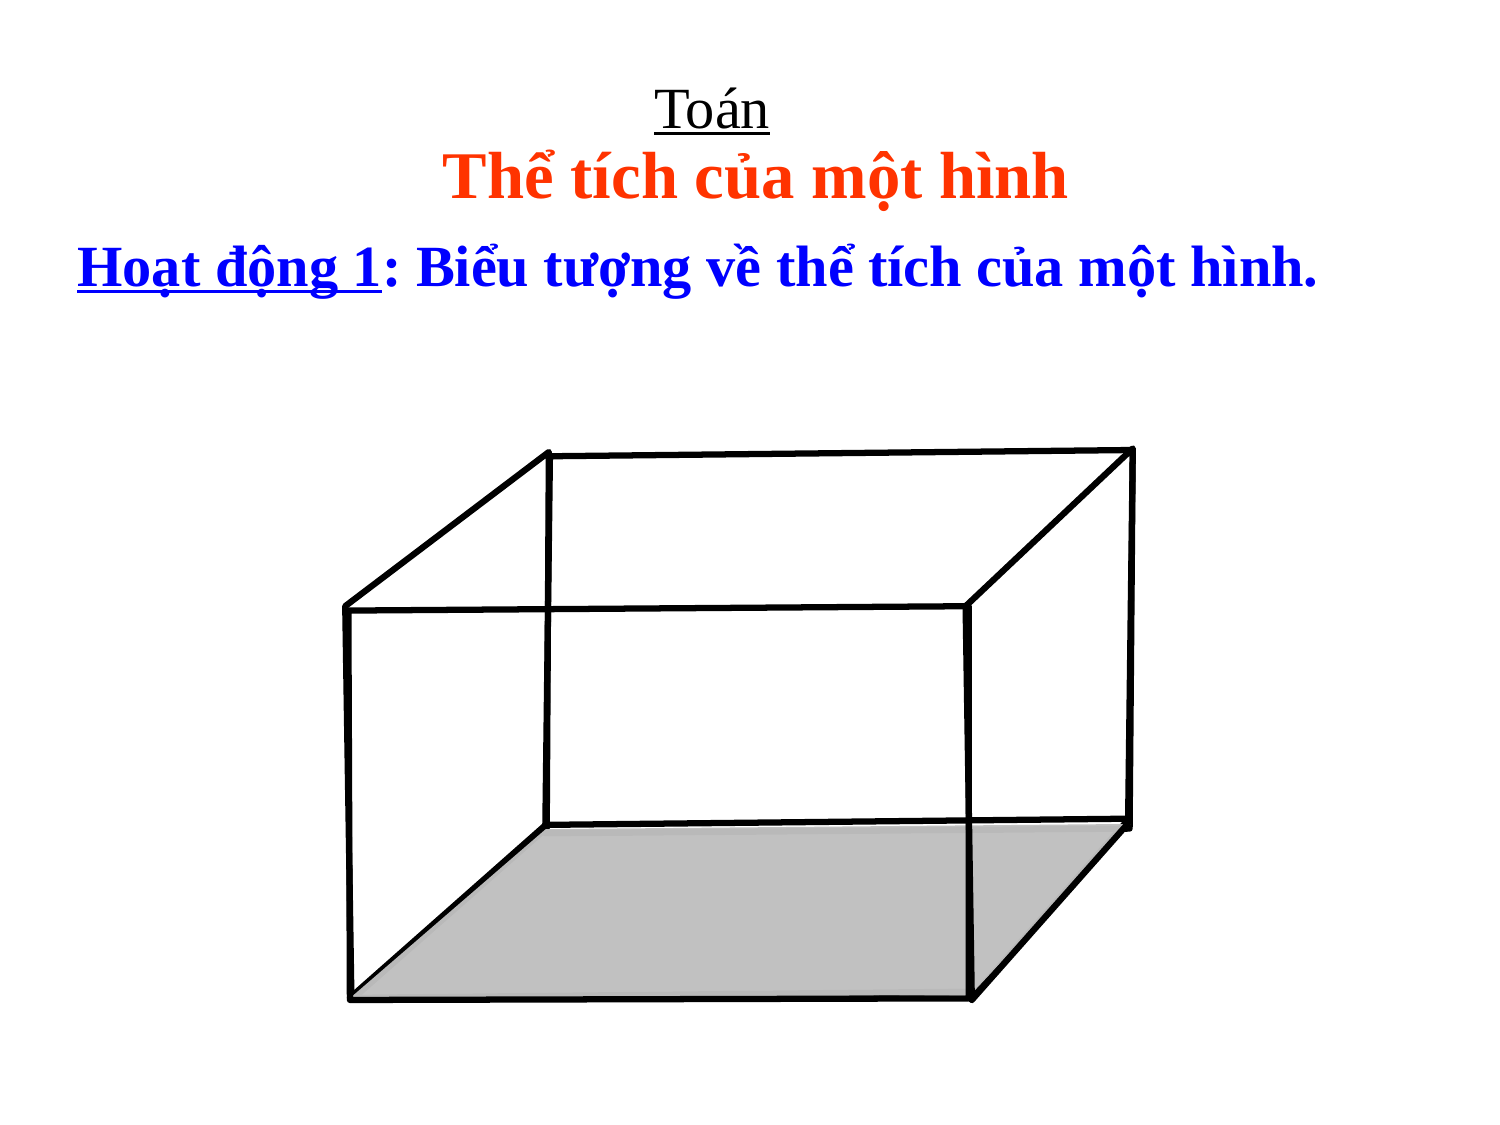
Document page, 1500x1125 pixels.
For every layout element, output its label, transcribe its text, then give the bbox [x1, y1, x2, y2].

text_box Thể tích của một hình [387, 124, 1125, 220]
text_box Toán [624, 62, 825, 148]
text_box Hoạt động 1: Biểu tượng về thể tích của một hình. [62, 220, 1450, 376]
text_box [548, 450, 1130, 609]
text_box [348, 606, 969, 1000]
text_box [965, 448, 1133, 1000]
text_box [345, 452, 549, 846]
